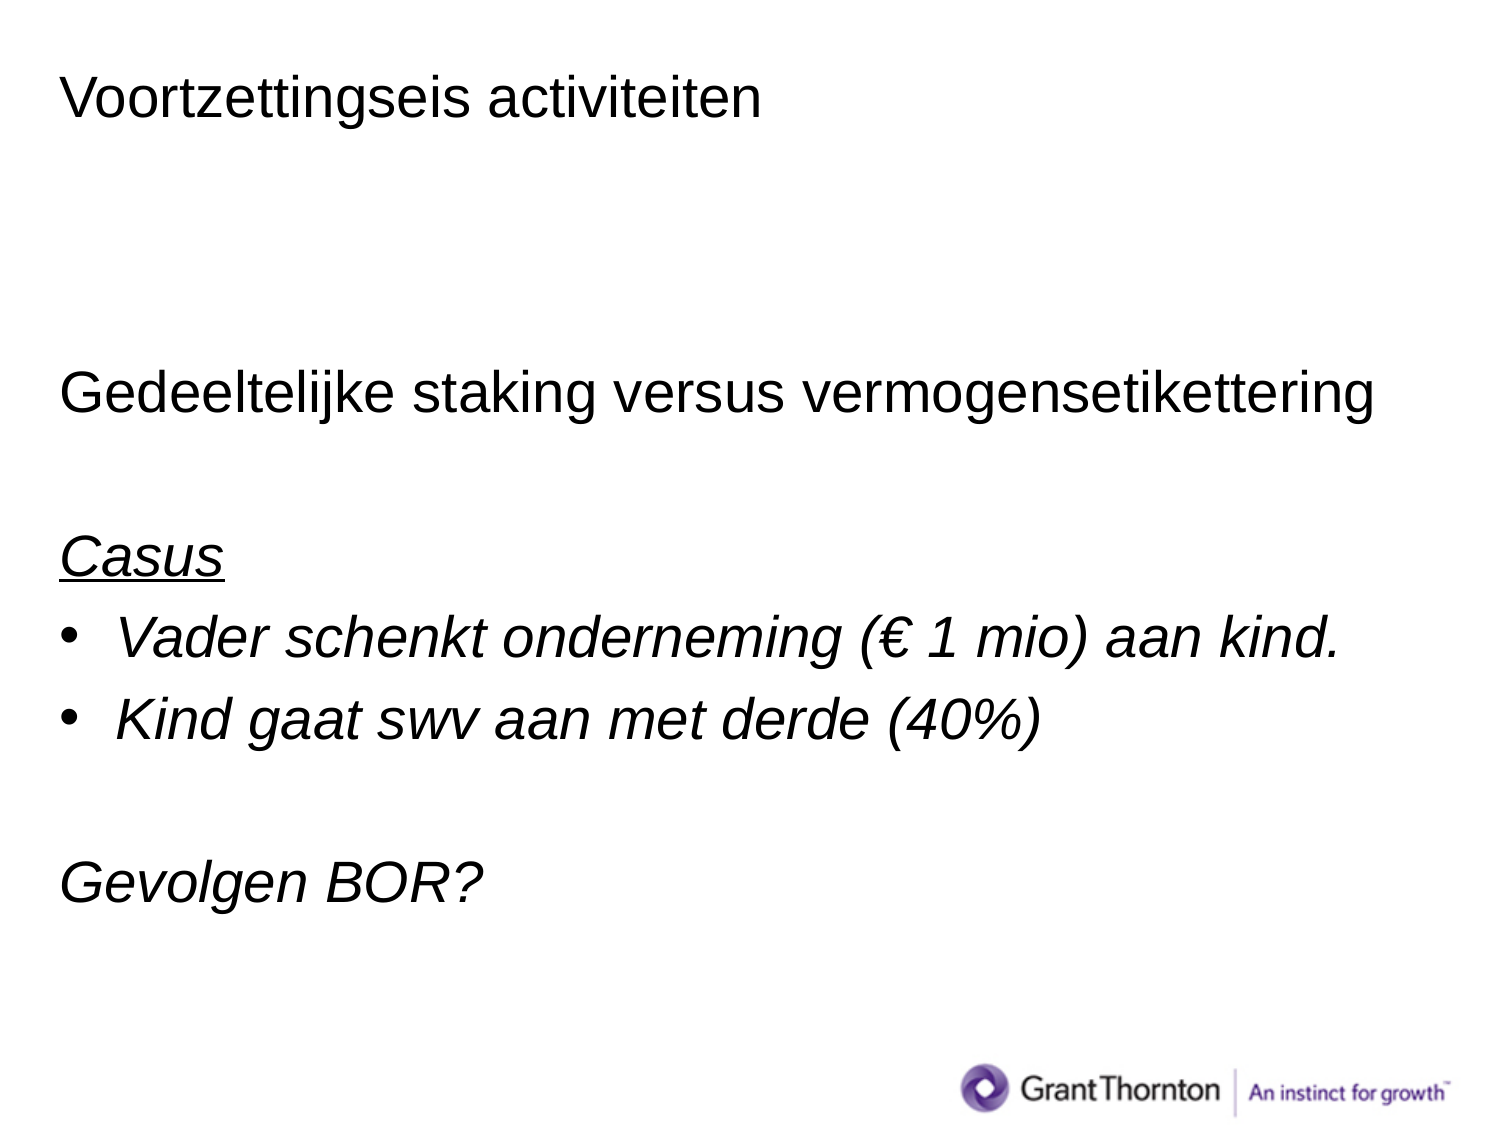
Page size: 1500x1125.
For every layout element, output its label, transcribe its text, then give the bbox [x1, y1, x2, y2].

picture [0, 1053, 1500, 1125]
list Gedeeltelijke staking versus vermogensetikettering Casus Vader schenkt onderneming (€ 1 mio) aan kind. Kind gaat swv aan met derde (40%) Gevolgen BOR? [58, 354, 1442, 1044]
title Voortzettingseis activiteiten [58, 58, 1442, 296]
